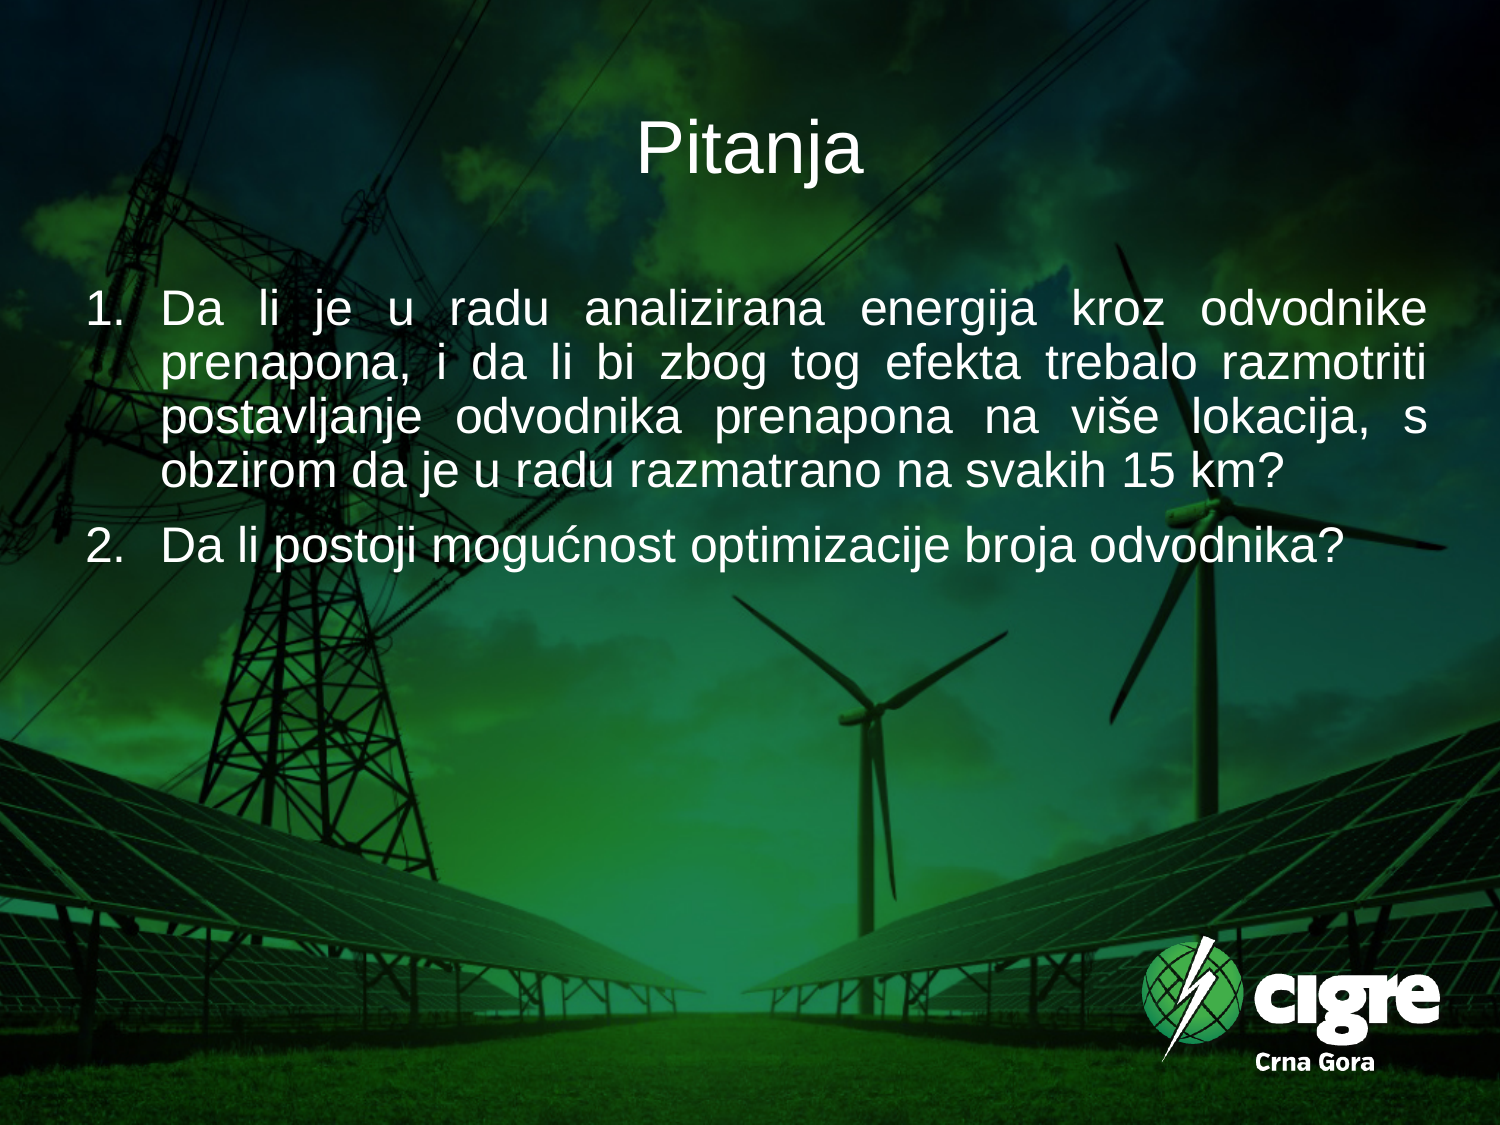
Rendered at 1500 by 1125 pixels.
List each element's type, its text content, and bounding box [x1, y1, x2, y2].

title Pitanja [187, 57, 1313, 198]
picture [0, 0, 1500, 1125]
subtitle Da li je u radu analizirana energija kroz odvodnike prenapona, i da li bi zbog tog efekta trebalo razmotriti postavljanje odvodnika prenapona na više lokacija, s obzirom da je u radu razmatrano na svakih 15 km? Da li postoji mogućnost optimizacije broja odvodnika? [70, 274, 1444, 873]
